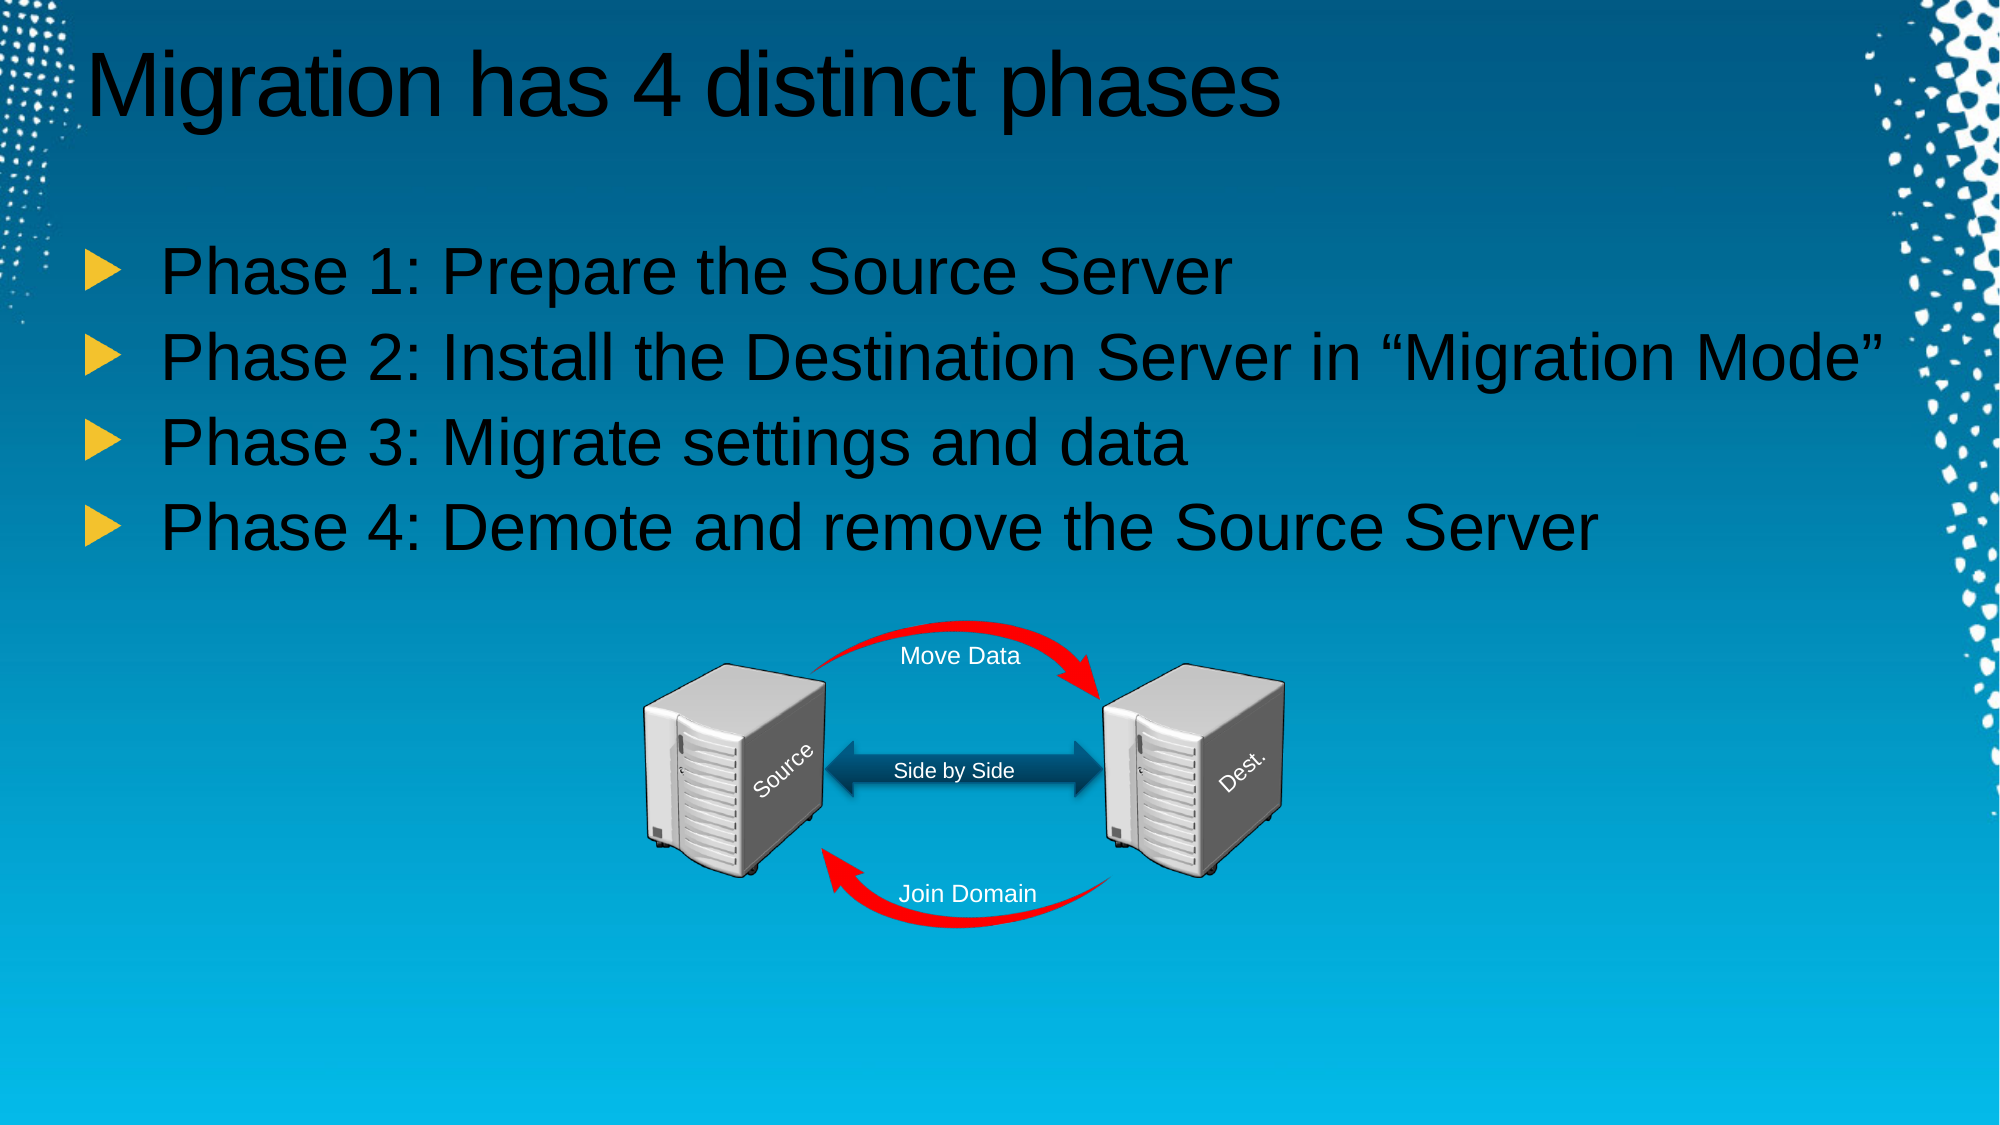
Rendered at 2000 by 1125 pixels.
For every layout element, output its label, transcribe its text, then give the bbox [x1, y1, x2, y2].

picture [1935, 431, 1946, 449]
picture [86, 335, 119, 374]
picture [1972, 570, 1986, 583]
picture [1919, 367, 1930, 378]
picture [1960, 392, 1970, 403]
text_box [825, 820, 1112, 935]
picture [1889, 152, 1901, 166]
picture [1980, 460, 1987, 469]
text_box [825, 741, 1103, 797]
picture [33, 116, 40, 124]
picture [1922, 200, 1934, 207]
picture [55, 62, 62, 69]
picture [33, 0, 42, 10]
picture [1942, 269, 1953, 276]
list Phase 1: Prepare the Source Server Phase 2: Install the Destination Server in “Migration Mode” Phase 3: Migrate settings and data Phase 4: Demote and remove the Source Server [85, 237, 1914, 562]
picture [1925, 87, 1941, 99]
picture [1991, 637, 2000, 652]
picture [1929, 27, 1945, 45]
picture [11, 55, 21, 64]
title Migration has 4 distinct phases [85, 37, 1914, 138]
picture [1955, 557, 1965, 573]
picture [24, 72, 32, 79]
picture [1983, 404, 1992, 414]
picture [1953, 301, 1962, 312]
picture [0, 40, 9, 45]
picture [42, 31, 53, 39]
picture [1981, 604, 2000, 620]
picture [43, 42, 49, 53]
picture [26, 57, 34, 68]
picture [1963, 589, 1976, 607]
picture [1946, 155, 1961, 167]
picture [17, 129, 23, 136]
picture [16, 22, 23, 34]
picture [86, 506, 119, 545]
picture [29, 27, 38, 38]
picture [1932, 235, 1943, 241]
picture [1990, 492, 2000, 505]
picture [1963, 535, 1977, 550]
picture [1969, 625, 1985, 642]
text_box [1102, 663, 1285, 878]
picture [9, 84, 15, 91]
picture [86, 250, 119, 289]
picture [1914, 308, 1929, 326]
picture [1095, 687, 1099, 698]
picture [1920, 257, 1932, 264]
picture [1945, 213, 1955, 220]
picture [6, 97, 12, 105]
picture [1973, 368, 1982, 380]
picture [1938, 122, 1950, 133]
picture [1970, 426, 1980, 436]
picture [1914, 164, 1923, 177]
picture [1988, 547, 2000, 561]
picture [1941, 324, 1952, 332]
picture [33, 88, 42, 97]
picture [47, 0, 57, 10]
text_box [808, 614, 1095, 730]
picture [1914, 274, 1920, 291]
picture [54, 76, 60, 83]
picture [1942, 465, 1958, 483]
picture [41, 59, 48, 67]
picture [1911, 223, 1918, 230]
picture [1898, 188, 1912, 198]
picture [1968, 481, 1978, 492]
picture [1993, 321, 2000, 339]
picture [1974, 683, 1985, 694]
picture [1946, 525, 1956, 533]
picture [38, 74, 47, 80]
picture [1994, 382, 2000, 391]
picture [1892, 212, 1902, 216]
picture [30, 14, 40, 23]
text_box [643, 663, 826, 878]
picture [1979, 657, 1995, 676]
picture [1958, 445, 1968, 460]
picture [1930, 291, 1941, 297]
picture [0, 155, 5, 163]
picture [16, 143, 21, 151]
picture [1963, 278, 1976, 291]
picture [1992, 438, 2000, 448]
picture [28, 42, 36, 53]
picture [1982, 714, 1993, 729]
picture [1935, 379, 1948, 391]
picture [1988, 691, 2000, 709]
picture [45, 16, 55, 24]
picture [18, 0, 29, 6]
picture [1952, 502, 1967, 516]
picture [1955, 246, 1965, 256]
picture [56, 47, 64, 55]
picture [1928, 399, 1939, 415]
picture [1995, 582, 2000, 595]
picture [1915, 109, 1924, 119]
picture [1957, 187, 1971, 200]
picture [0, 24, 9, 33]
picture [1991, 747, 2000, 765]
picture [1925, 141, 1935, 155]
picture [31, 131, 37, 138]
picture [58, 32, 66, 41]
picture [1963, 335, 1972, 344]
picture [3, 10, 11, 18]
picture [1984, 349, 1992, 357]
picture [1978, 517, 1987, 527]
picture [34, 101, 43, 111]
picture [18, 13, 26, 19]
picture [1972, 312, 1985, 322]
picture [13, 41, 25, 49]
picture [1935, 177, 1945, 189]
picture [1935, 0, 2000, 306]
picture [1950, 359, 1960, 366]
picture [10, 69, 17, 78]
picture [1926, 344, 1939, 358]
picture [1921, 0, 1934, 8]
picture [1948, 413, 1958, 424]
picture [86, 420, 119, 459]
